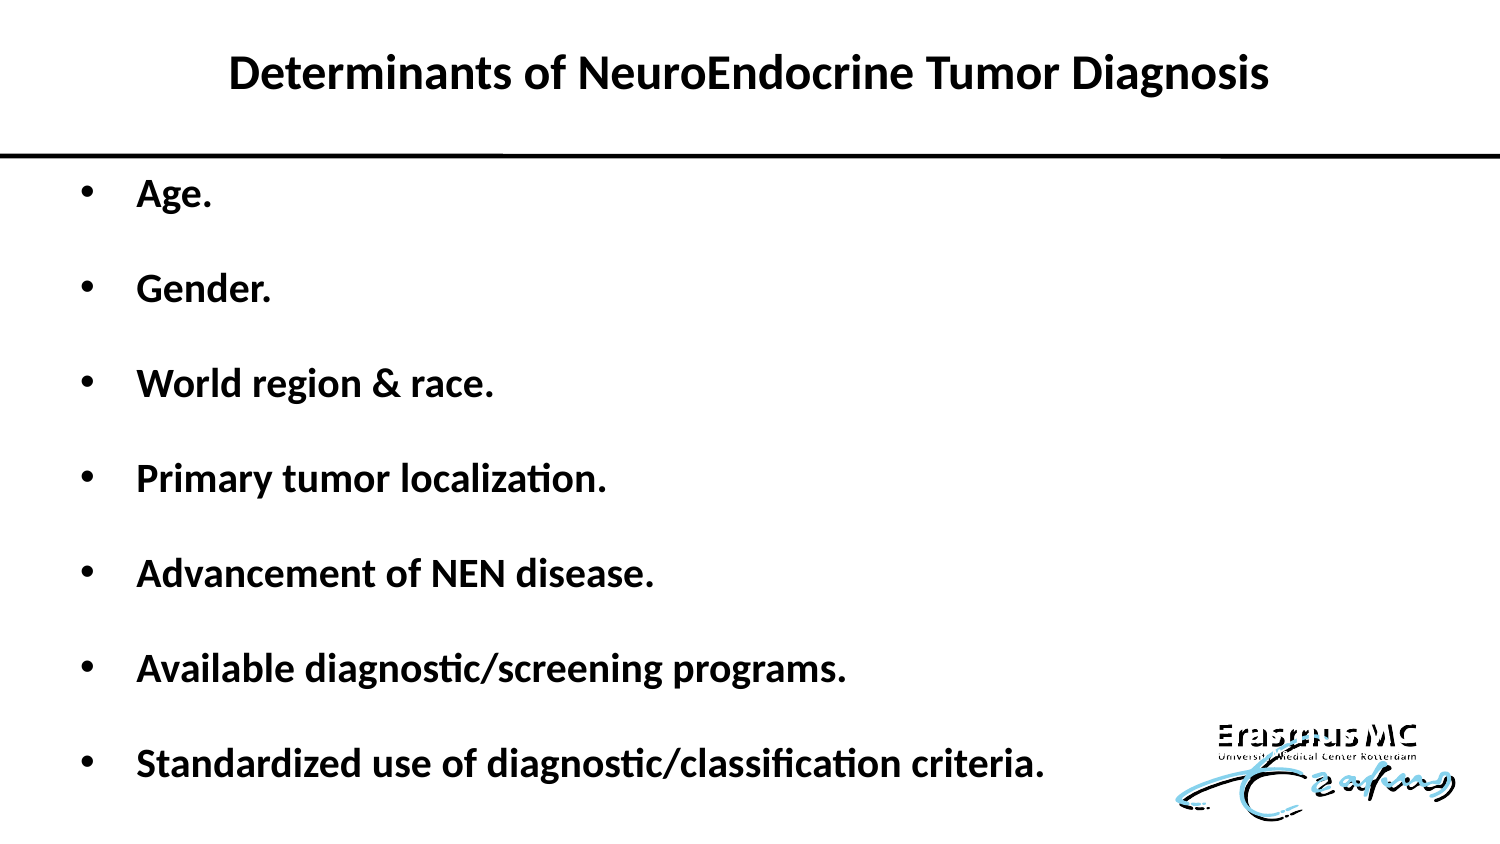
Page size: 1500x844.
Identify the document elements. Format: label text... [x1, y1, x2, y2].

picture [1174, 720, 1452, 818]
text_box Age. Gender. World region & race. Primary tumor localization. Advancement of NEN disease. Available diagnostic/screening programs. Standardized use of diagnostic/classification criteria. [65, 163, 1311, 794]
text_box Determinants of NeuroEndocrine Tumor Diagnosis [186, 8, 1312, 138]
